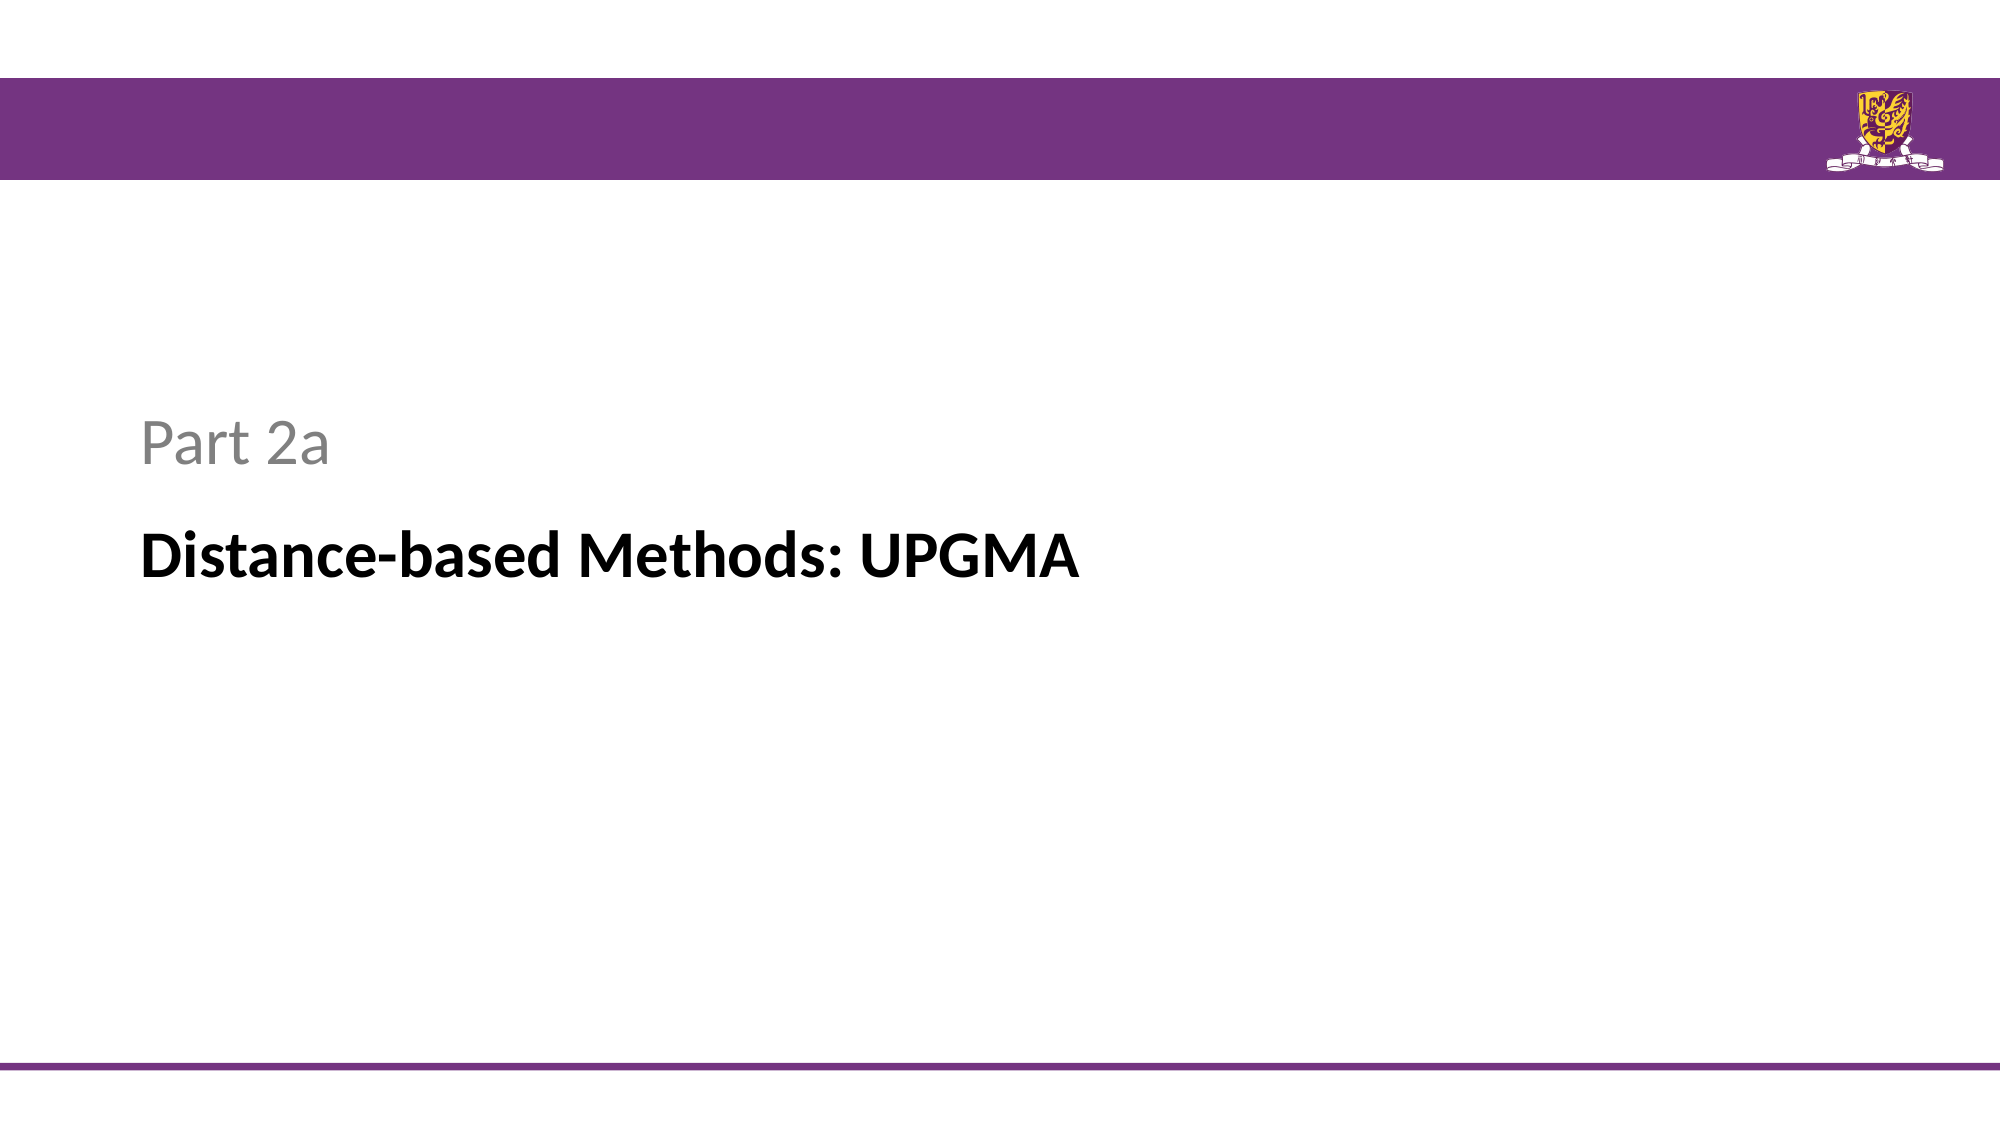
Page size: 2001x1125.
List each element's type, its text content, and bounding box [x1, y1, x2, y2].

list Distance-based Methods: UPGMA [125, 503, 1826, 750]
list Part 2a [125, 238, 1826, 485]
picture [1826, 90, 1944, 172]
